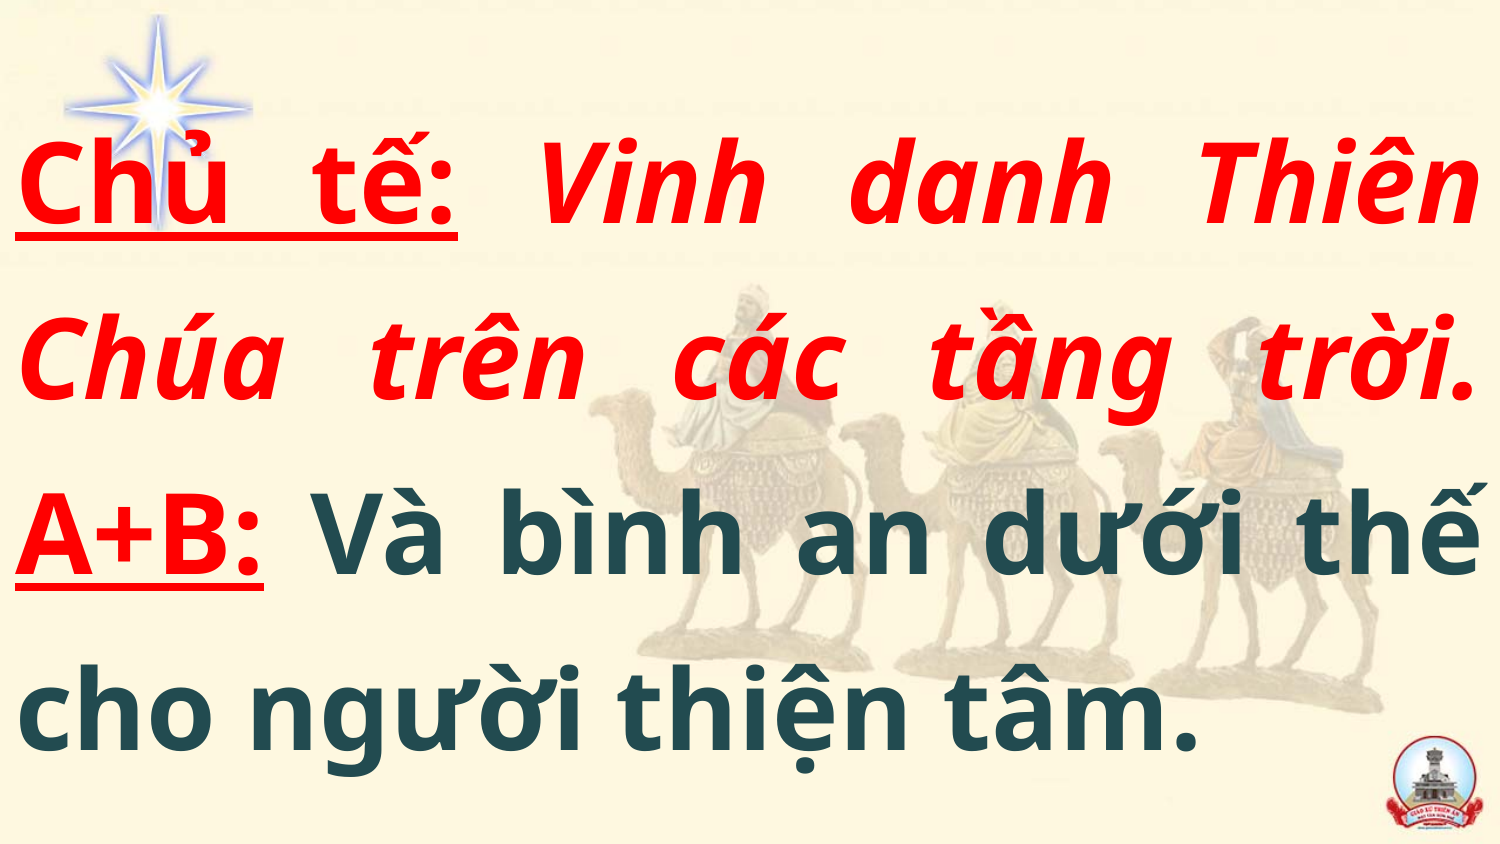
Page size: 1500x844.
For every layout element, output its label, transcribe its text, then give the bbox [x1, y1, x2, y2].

subtitle Chủ tế: Vinh danh Thiên Chúa trên các tầng trời. A+B: Và bình an dưới thế cho người thiện tâm. [0, 0, 1500, 844]
